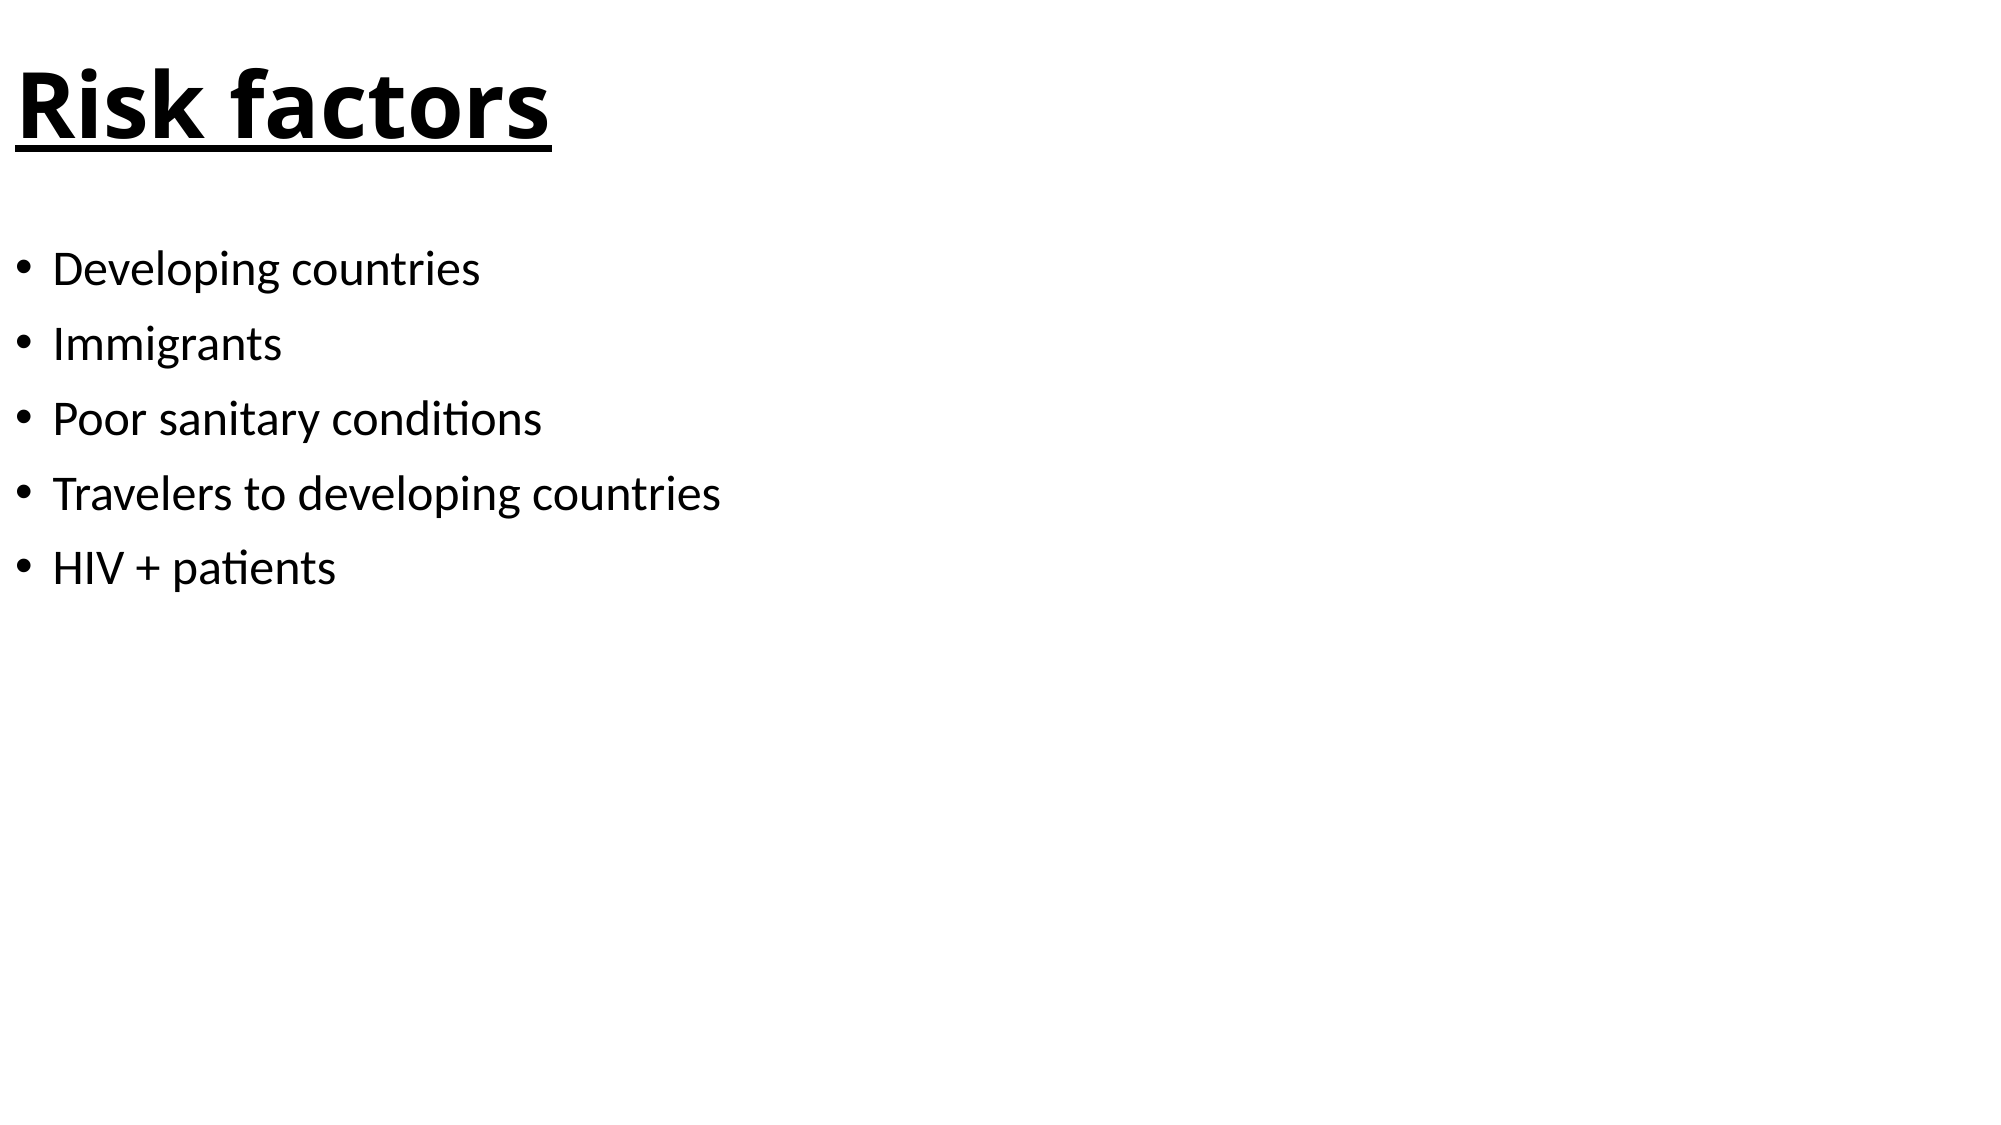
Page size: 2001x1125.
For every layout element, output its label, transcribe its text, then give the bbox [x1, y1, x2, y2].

title Risk factors [0, 0, 2000, 218]
list Developing countries Immigrants Poor sanitary conditions Travelers to developing countries HIV + patients [0, 234, 2000, 1125]
